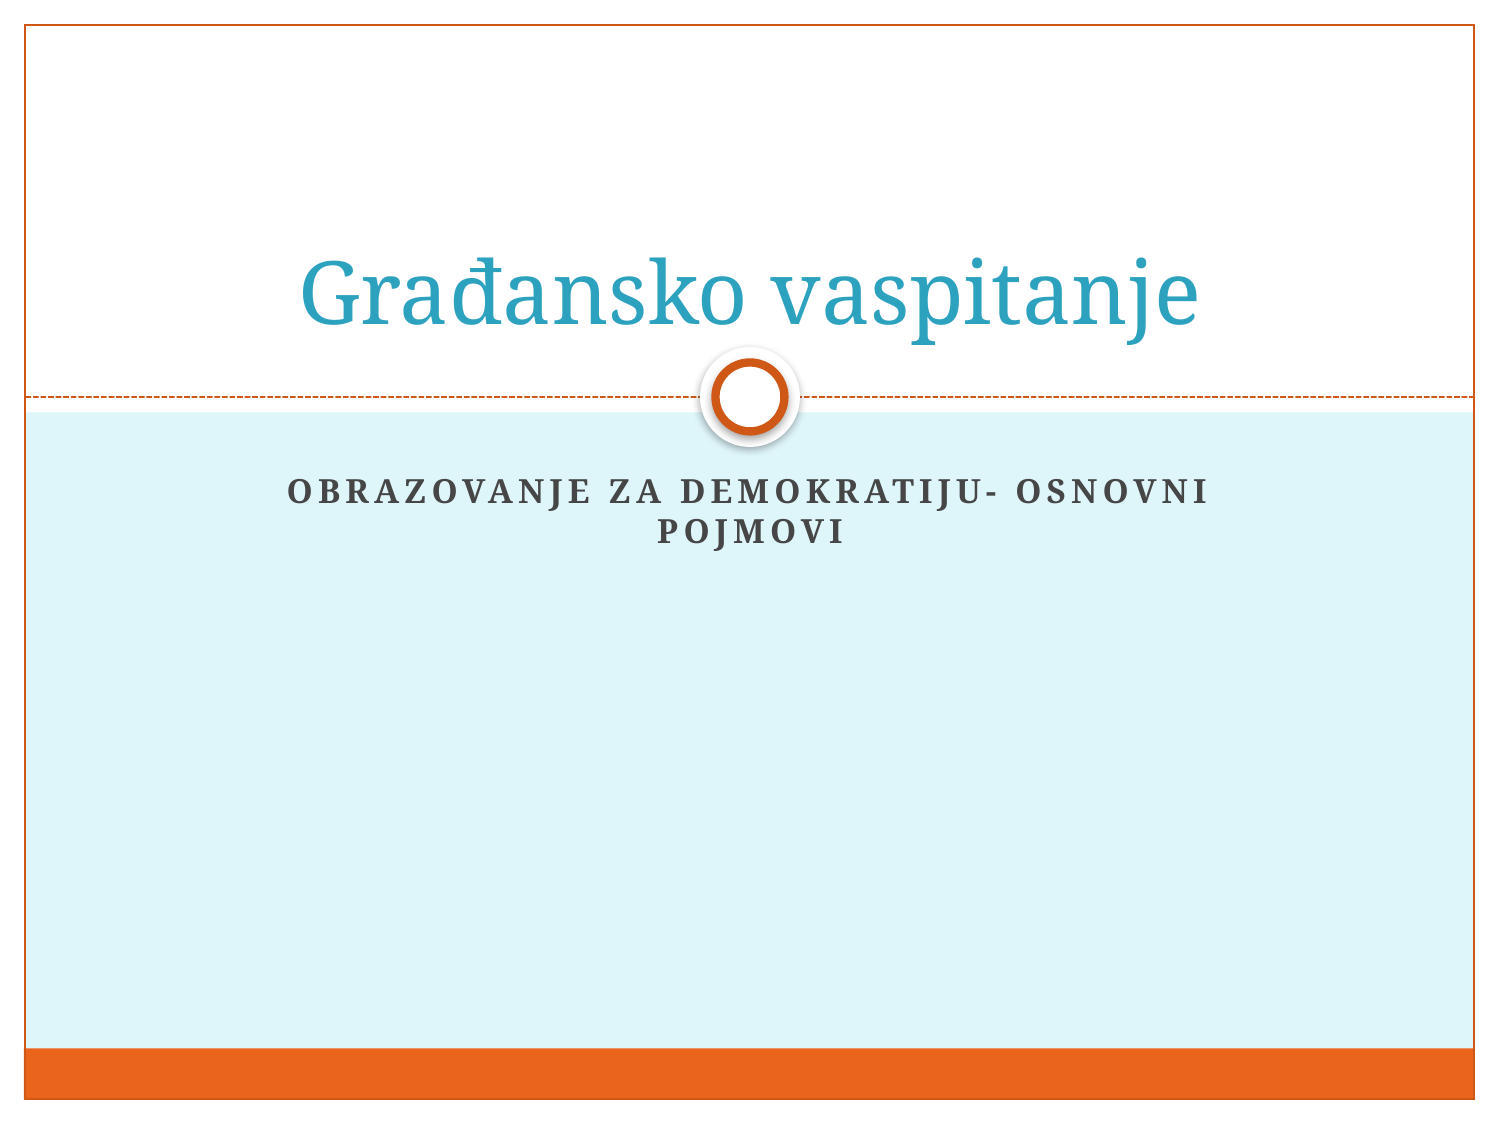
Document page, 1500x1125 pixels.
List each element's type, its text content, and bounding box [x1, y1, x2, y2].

title Građansko vaspitanje [112, 62, 1388, 350]
subtitle Obrazovanje za demokratiju- osnovni pojmovi [225, 462, 1275, 750]
